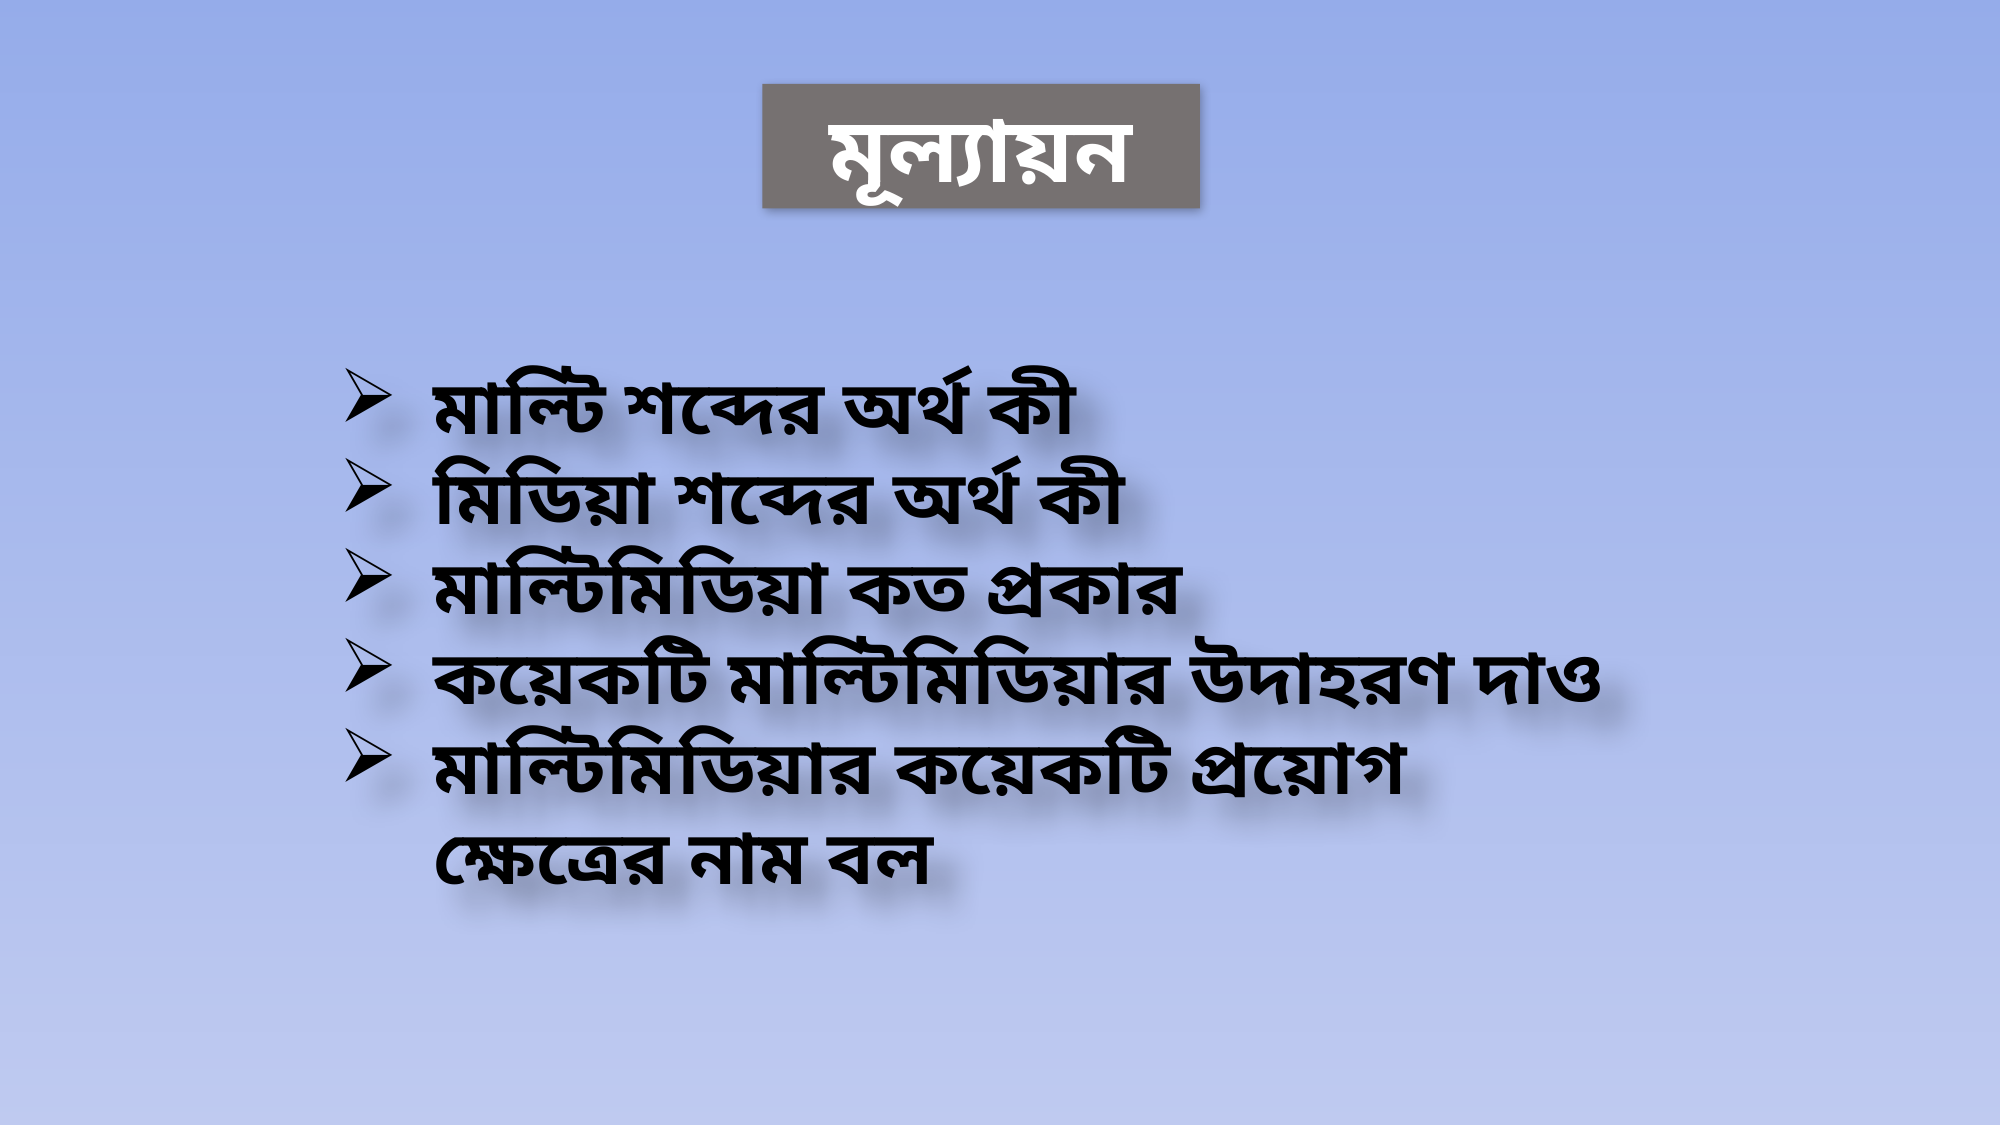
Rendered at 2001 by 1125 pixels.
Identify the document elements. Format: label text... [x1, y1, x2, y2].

text_box মাল্টি শব্দের অর্থ কী মিডিয়া শব্দের অর্থ কী মাল্টিমিডিয়া কত প্রকার কয়েকটি মাল্টিমিডিয়ার উদাহরণ দাও মাল্টিমিডিয়ার কয়েকটি প্রয়োগ ক্ষেত্রের নাম বল [324, 352, 1675, 997]
text_box মূল্যায়ন [762, 83, 1200, 209]
